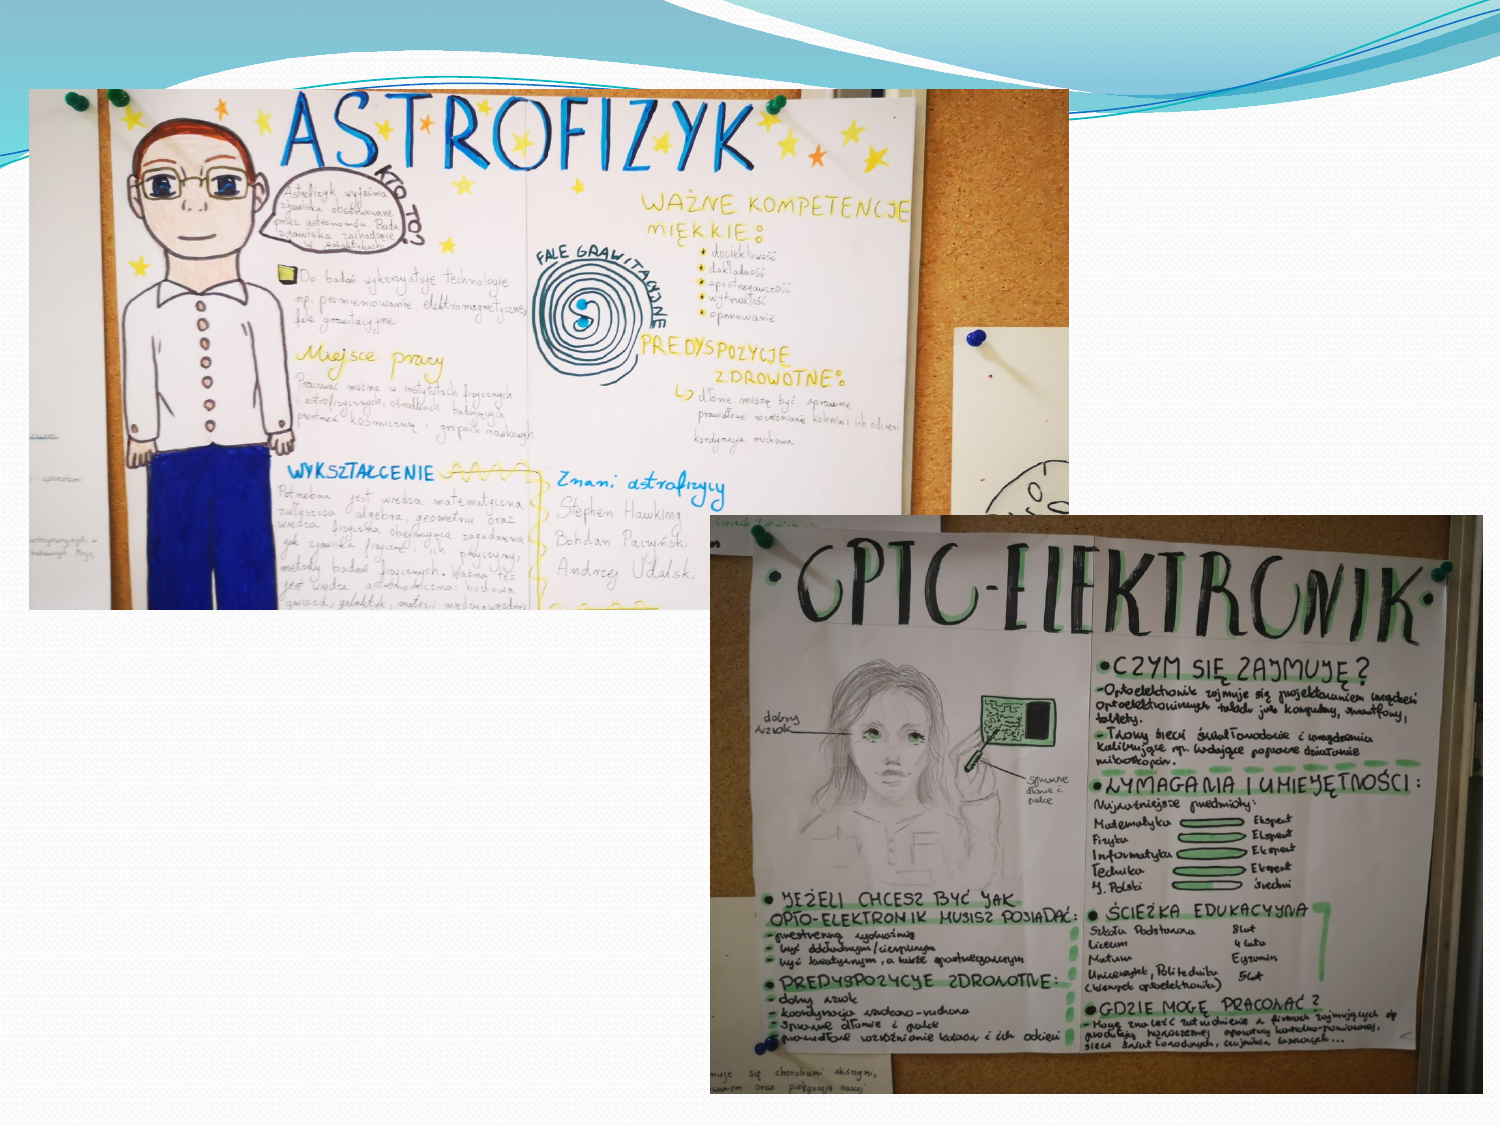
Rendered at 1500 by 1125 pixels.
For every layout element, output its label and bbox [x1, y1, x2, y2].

list [29, 89, 1070, 610]
list [710, 514, 1483, 1095]
